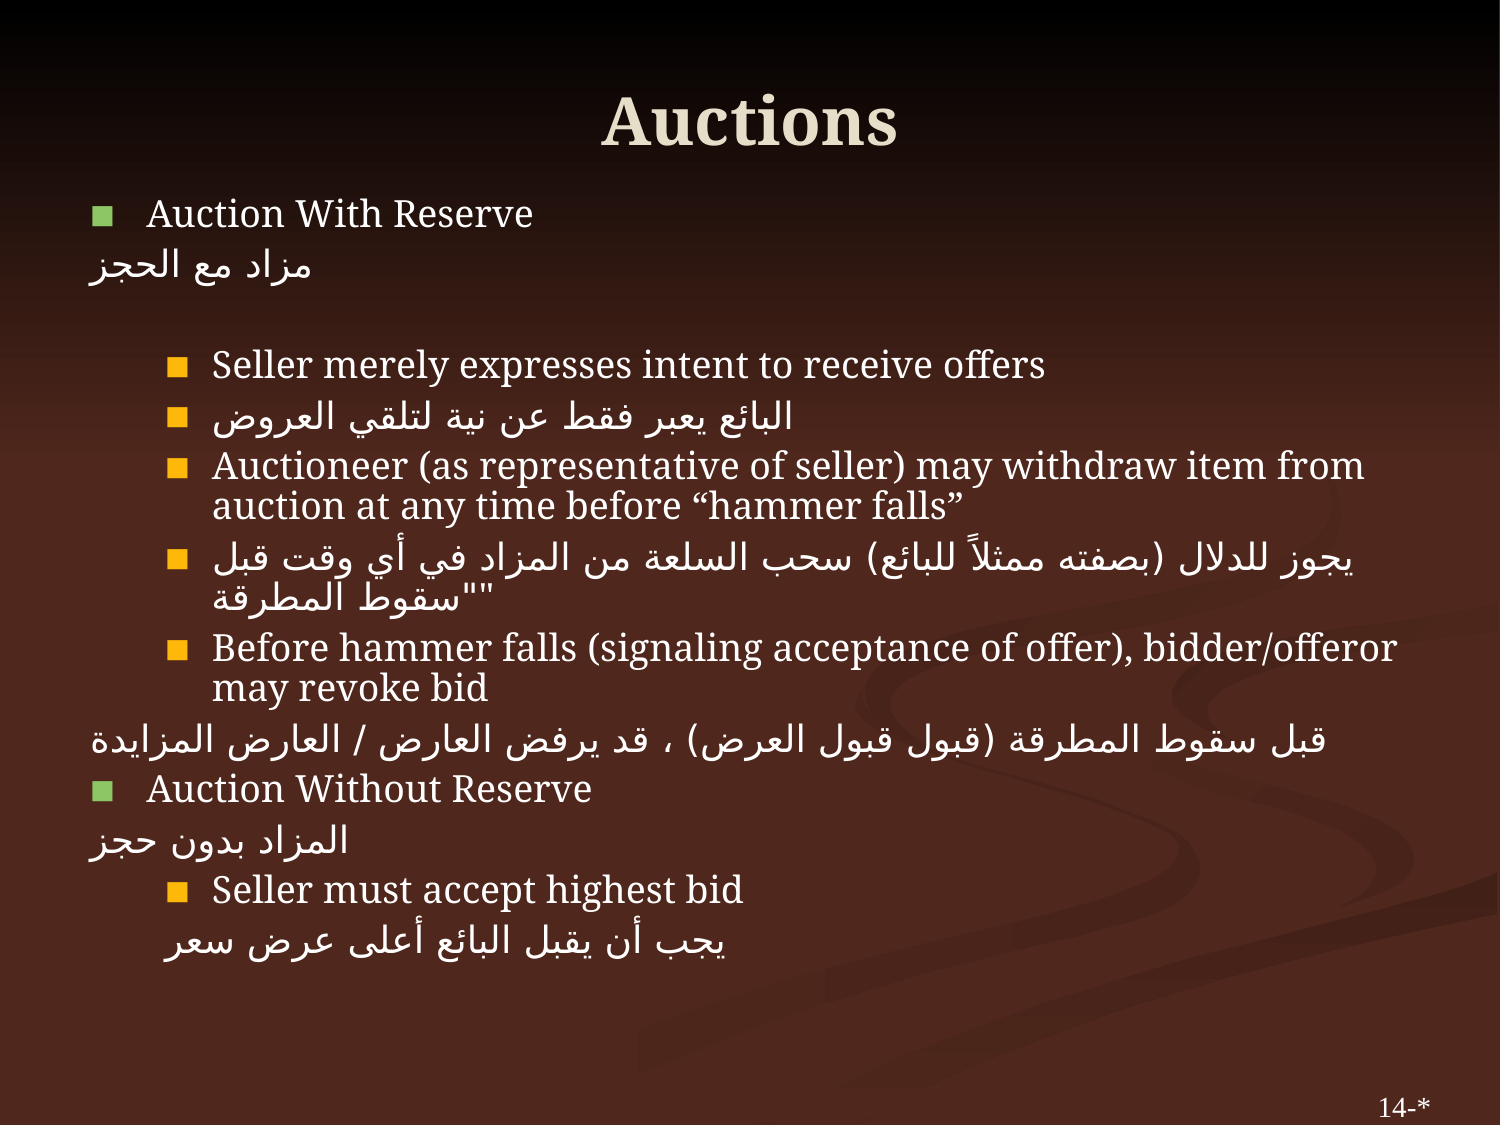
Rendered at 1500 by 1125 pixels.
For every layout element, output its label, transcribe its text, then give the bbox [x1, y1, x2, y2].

title Auctions [75, 24, 1425, 187]
text_box 14-* [1362, 1081, 1500, 1125]
list Auction With Reserve مزاد مع الحجز Seller merely expresses intent to receive offers البائع يعبر فقط عن نية لتلقي العروض Auctioneer (as representative of seller) may withdraw item from auction at any time before “hammer falls” يجوز للدلال (بصفته ممثلاً للبائع) سحب السلعة من المزاد في أي وقت قبل "سقوط المطرقة" Before hammer falls (signaling acceptance of offer), bidder/offeror may revoke bid قبل سقوط المطرقة (قبول قبول العرض) ، قد يرفض العارض / العارض المزايدة Auction Without Reserve المزاد بدون حجز Seller must accept highest bid يجب أن يقبل البائع أعلى عرض سعر [75, 187, 1425, 930]
